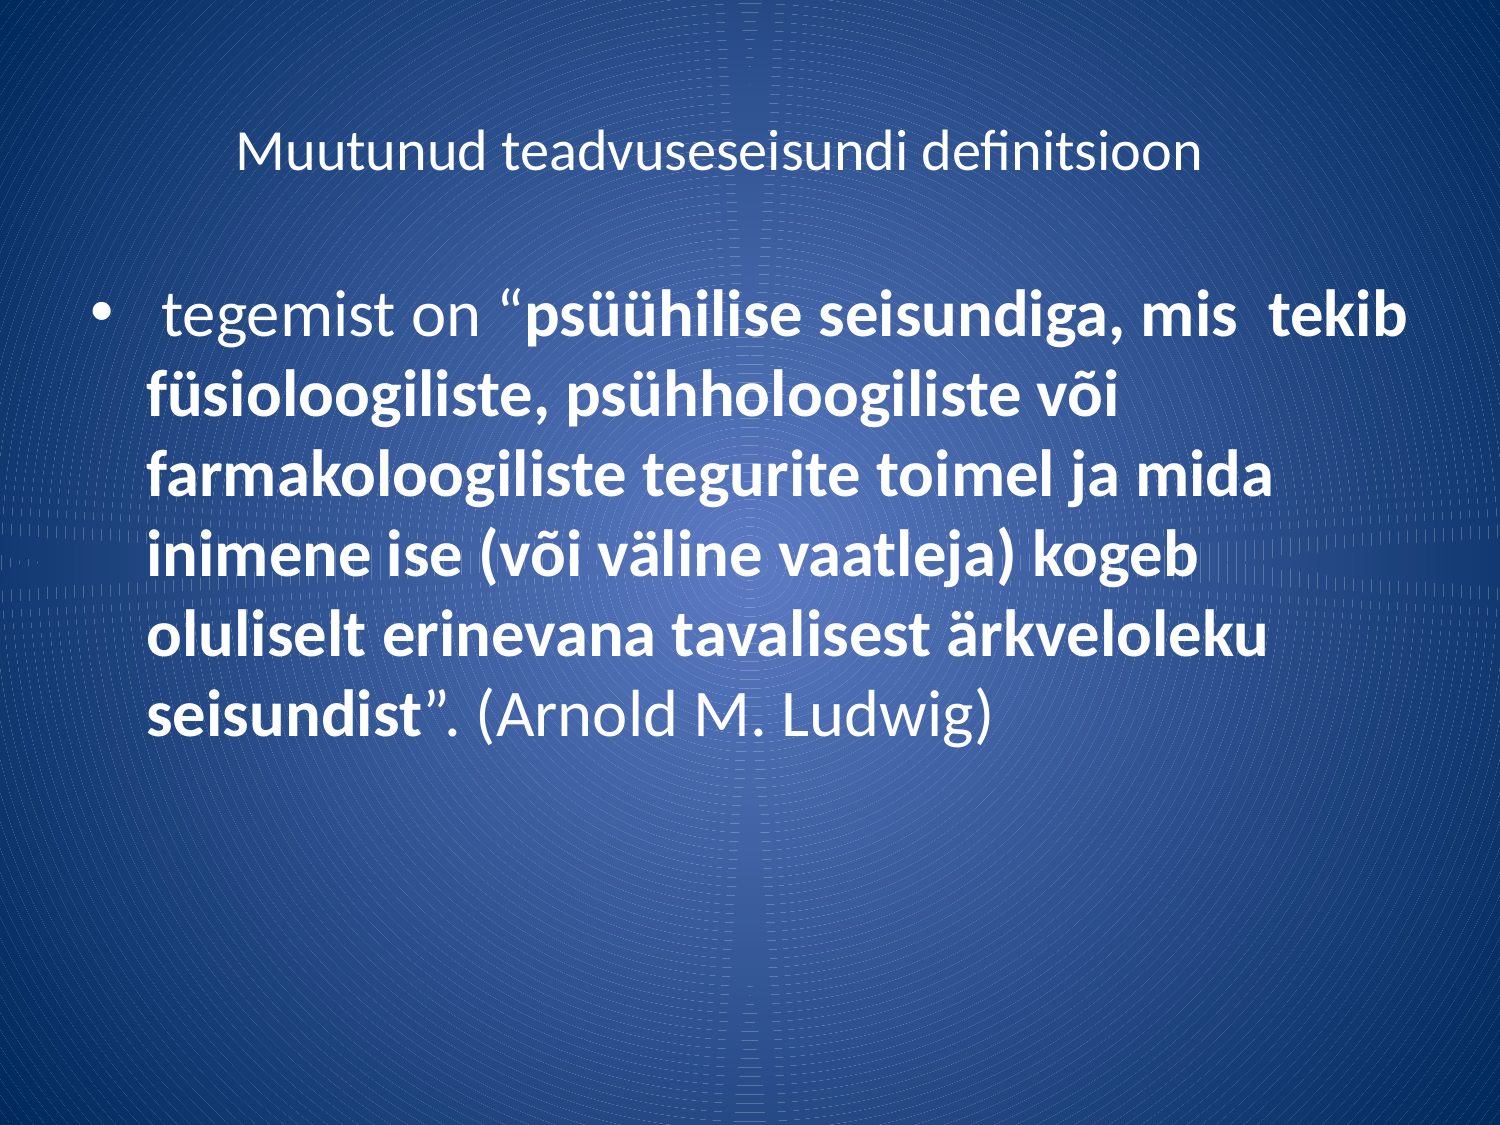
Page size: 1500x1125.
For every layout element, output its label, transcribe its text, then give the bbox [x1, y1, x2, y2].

title Muutunud teadvuseseisundi definitsioon [82, 117, 1357, 177]
list tegemist on “psüühilise seisundiga, mis tekib füsioloogiliste, psühholoogiliste või farmakoloogiliste tegurite toimel ja mida inimene ise (või väline vaatleja) kogeb oluliselt erinevana tavalisest ärkveloleku seisundist”. (Arnold M. Ludwig) [75, 262, 1425, 1005]
